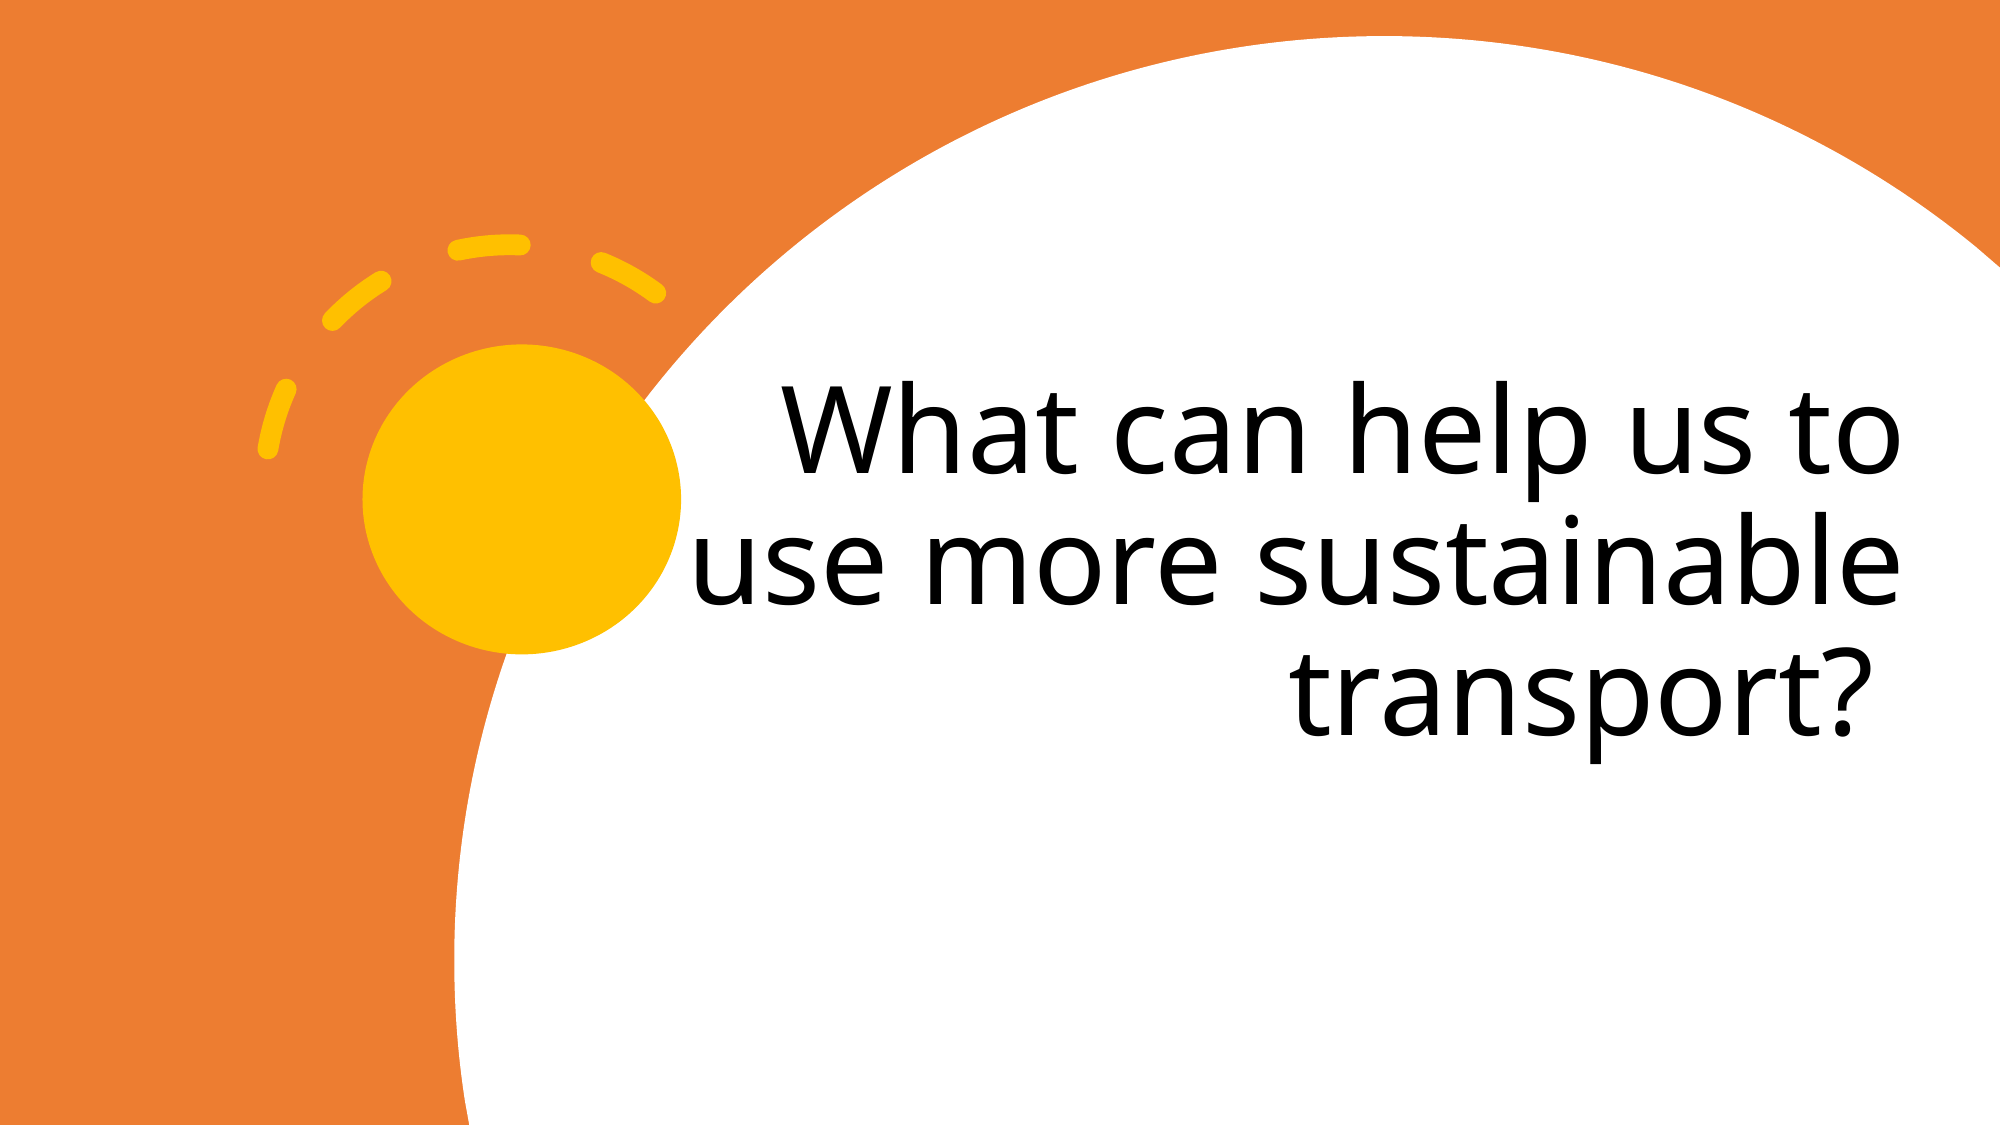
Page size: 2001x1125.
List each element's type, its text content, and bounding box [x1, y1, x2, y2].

text_box [453, 35, 2000, 1125]
text_box [0, 0, 2000, 1125]
text_box [267, 244, 676, 490]
title What can help us to use more sustainable transport? [667, 318, 1922, 770]
text_box [361, 373, 667, 656]
